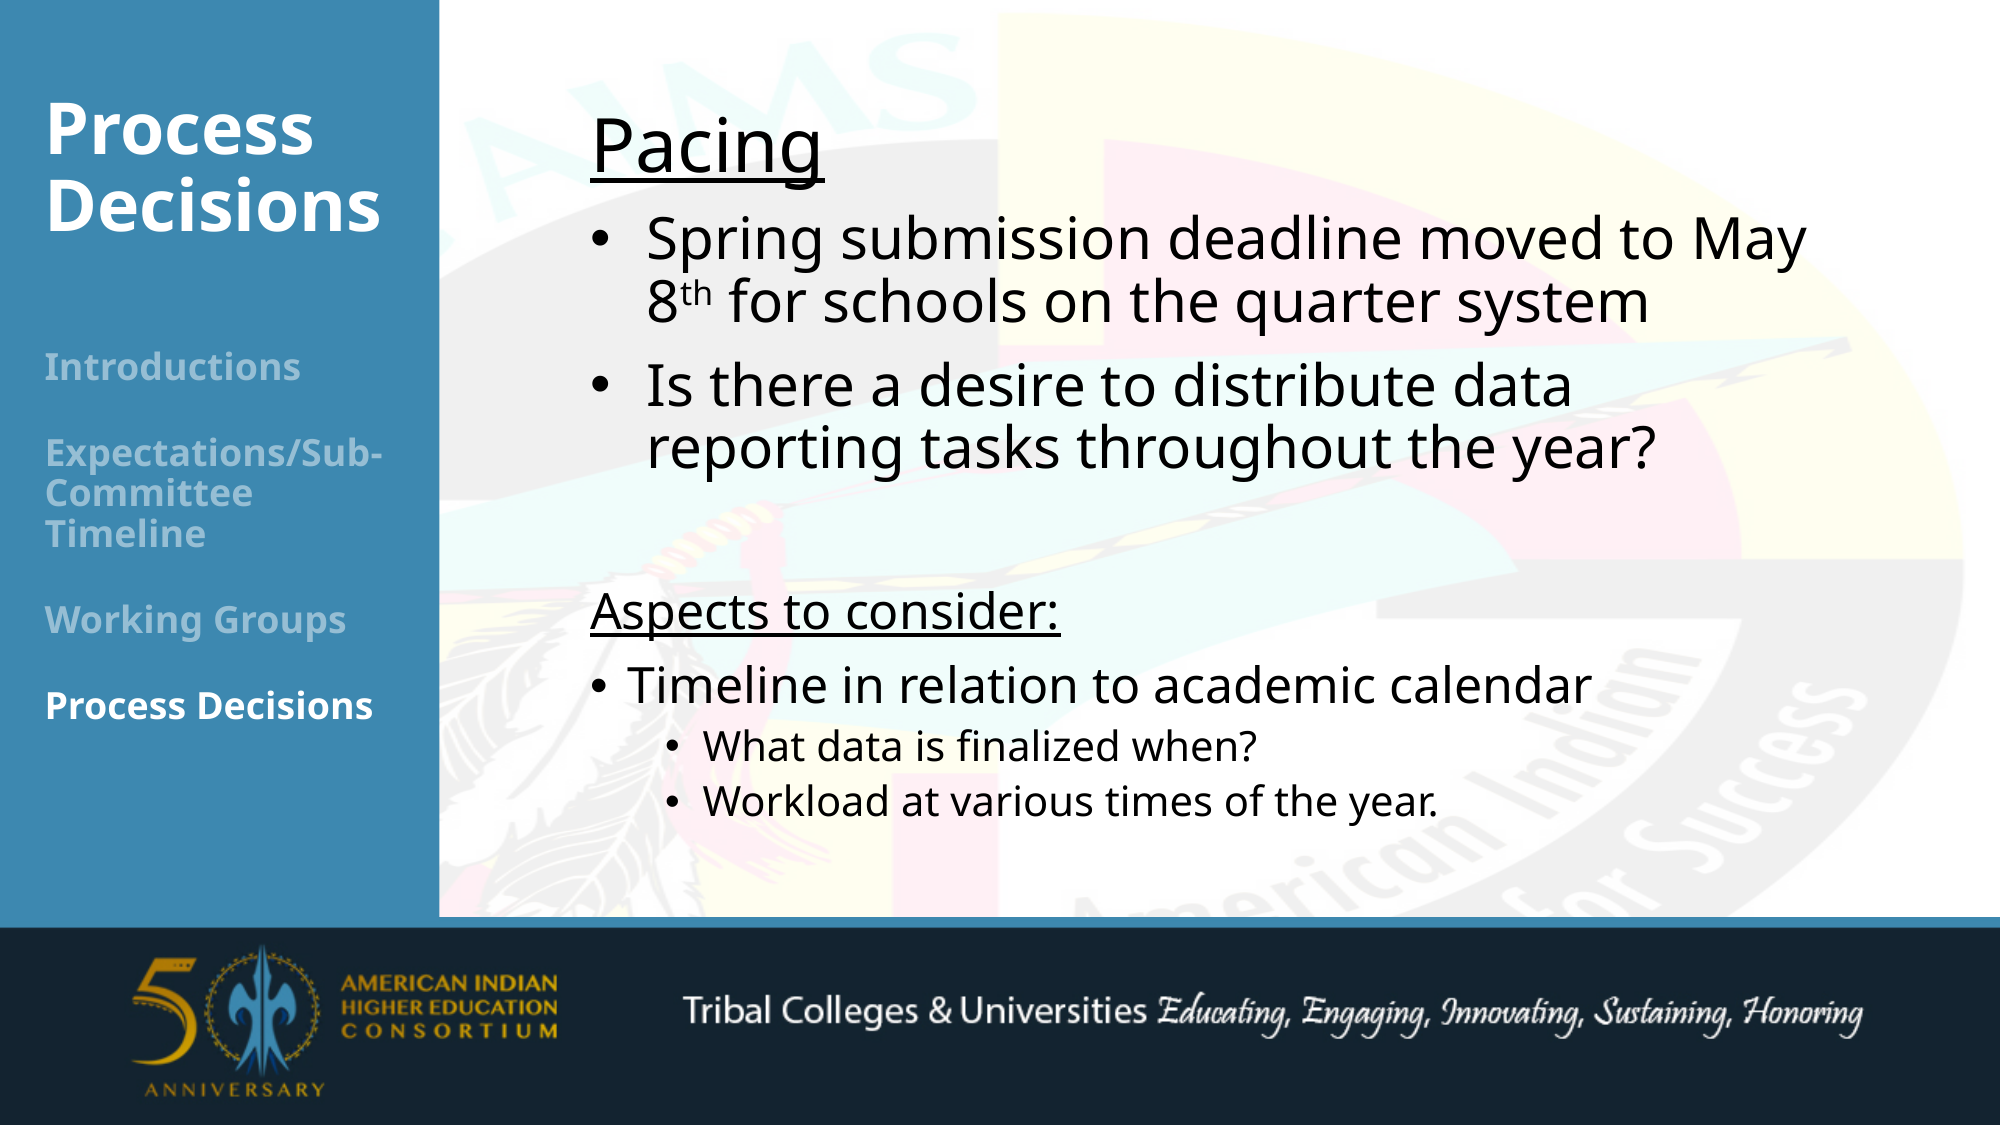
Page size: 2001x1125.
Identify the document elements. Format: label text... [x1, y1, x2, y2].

list Pacing Spring submission deadline moved to May 8th for schools on the quarter system Is there a desire to distribute data reporting tasks throughout the year? Aspects to consider: Timeline in relation to academic calendar What data is finalized when? Workload at various times of the year. [575, 99, 1863, 882]
text_box [0, 0, 441, 922]
list Introductions Expectations/Sub-Committee Timeline Working Groups Process Decisions [29, 340, 412, 882]
picture [0, 917, 2000, 1125]
text_box Process Decisions [29, 61, 412, 279]
